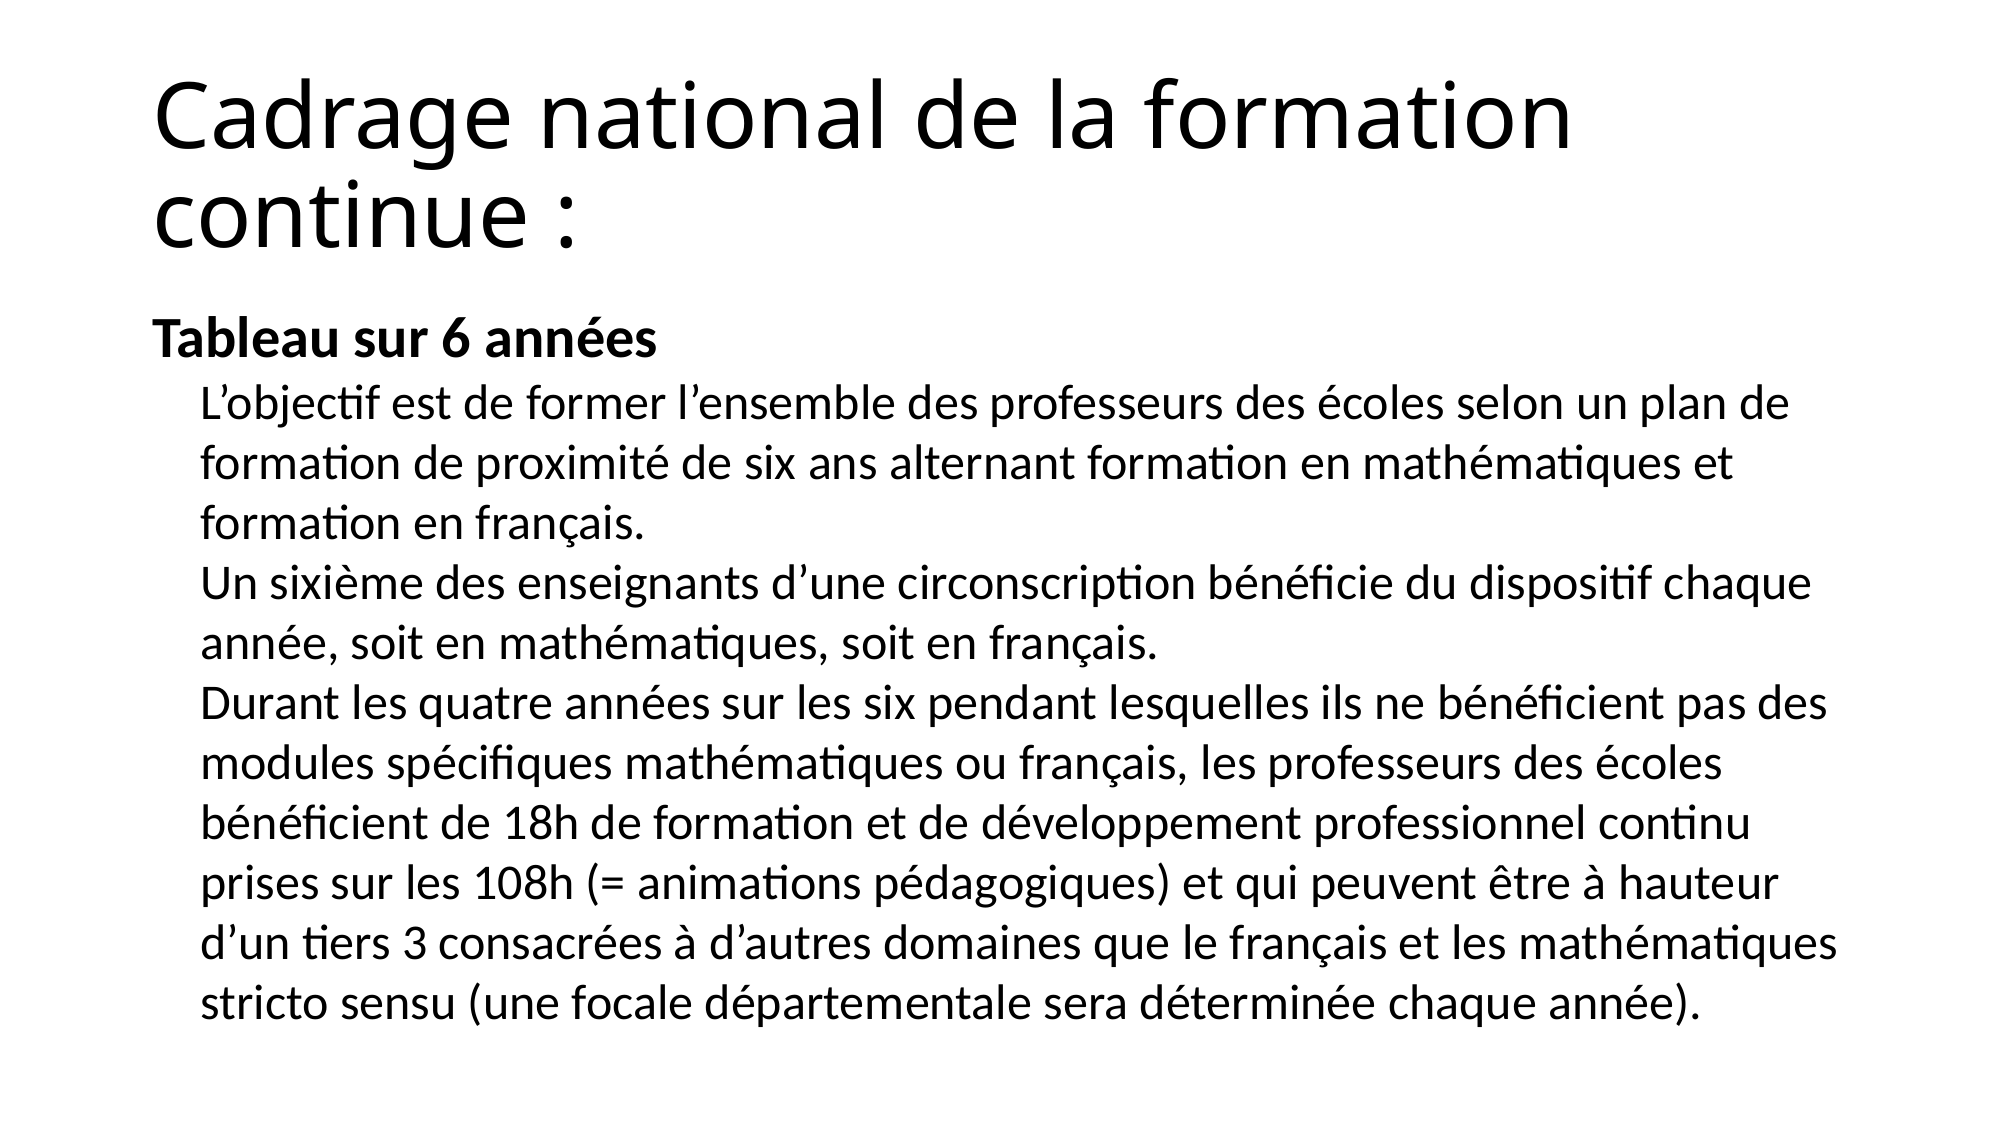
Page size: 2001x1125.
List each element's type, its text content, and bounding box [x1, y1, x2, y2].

text_box L’objectif est de former l’ensemble des professeurs des écoles selon un plan de formation de proximité de six ans alternant formation en mathématiques et formation en français. Un sixième des enseignants d’une circonscription bénéficie du dispositif chaque année, soit en mathématiques, soit en français. Durant les quatre années sur les six pendant lesquelles ils ne bénéficient pas des modules spécifiques mathématiques ou français, les professeurs des écoles bénéficient de 18h de formation et de développement professionnel continu prises sur les 108h (= animations pédagogiques) et qui peuvent être à hauteur d’un tiers 3 consacrées à d’autres domaines que le français et les mathématiques stricto sensu (une focale départementale sera déterminée chaque année). [185, 361, 1863, 1037]
title Cadrage national de la formation continue : [137, 59, 1863, 278]
list Tableau sur 6 années [137, 299, 1863, 1014]
